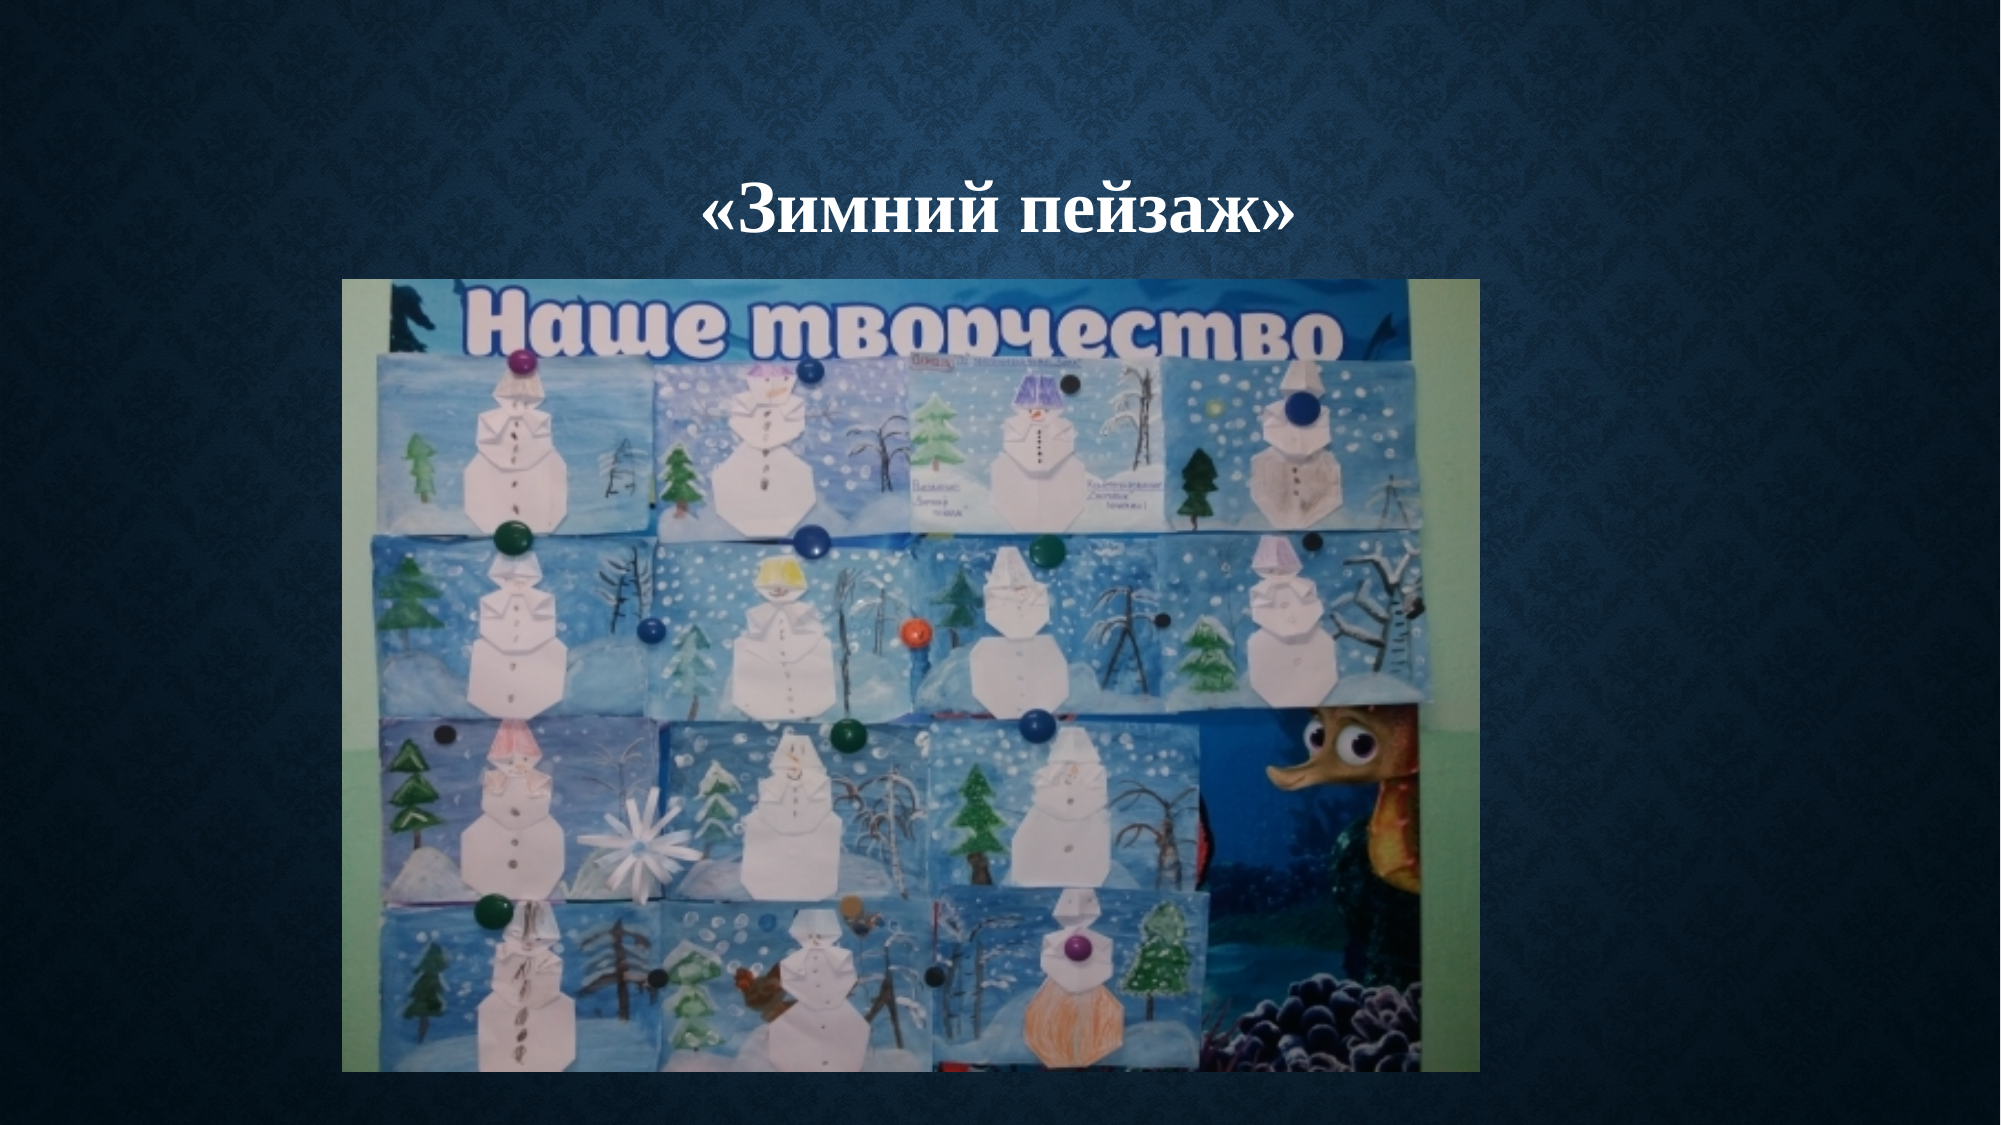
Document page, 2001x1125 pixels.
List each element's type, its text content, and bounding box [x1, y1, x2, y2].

title «Зимний пейзаж» [150, 99, 1849, 318]
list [341, 278, 1481, 1072]
